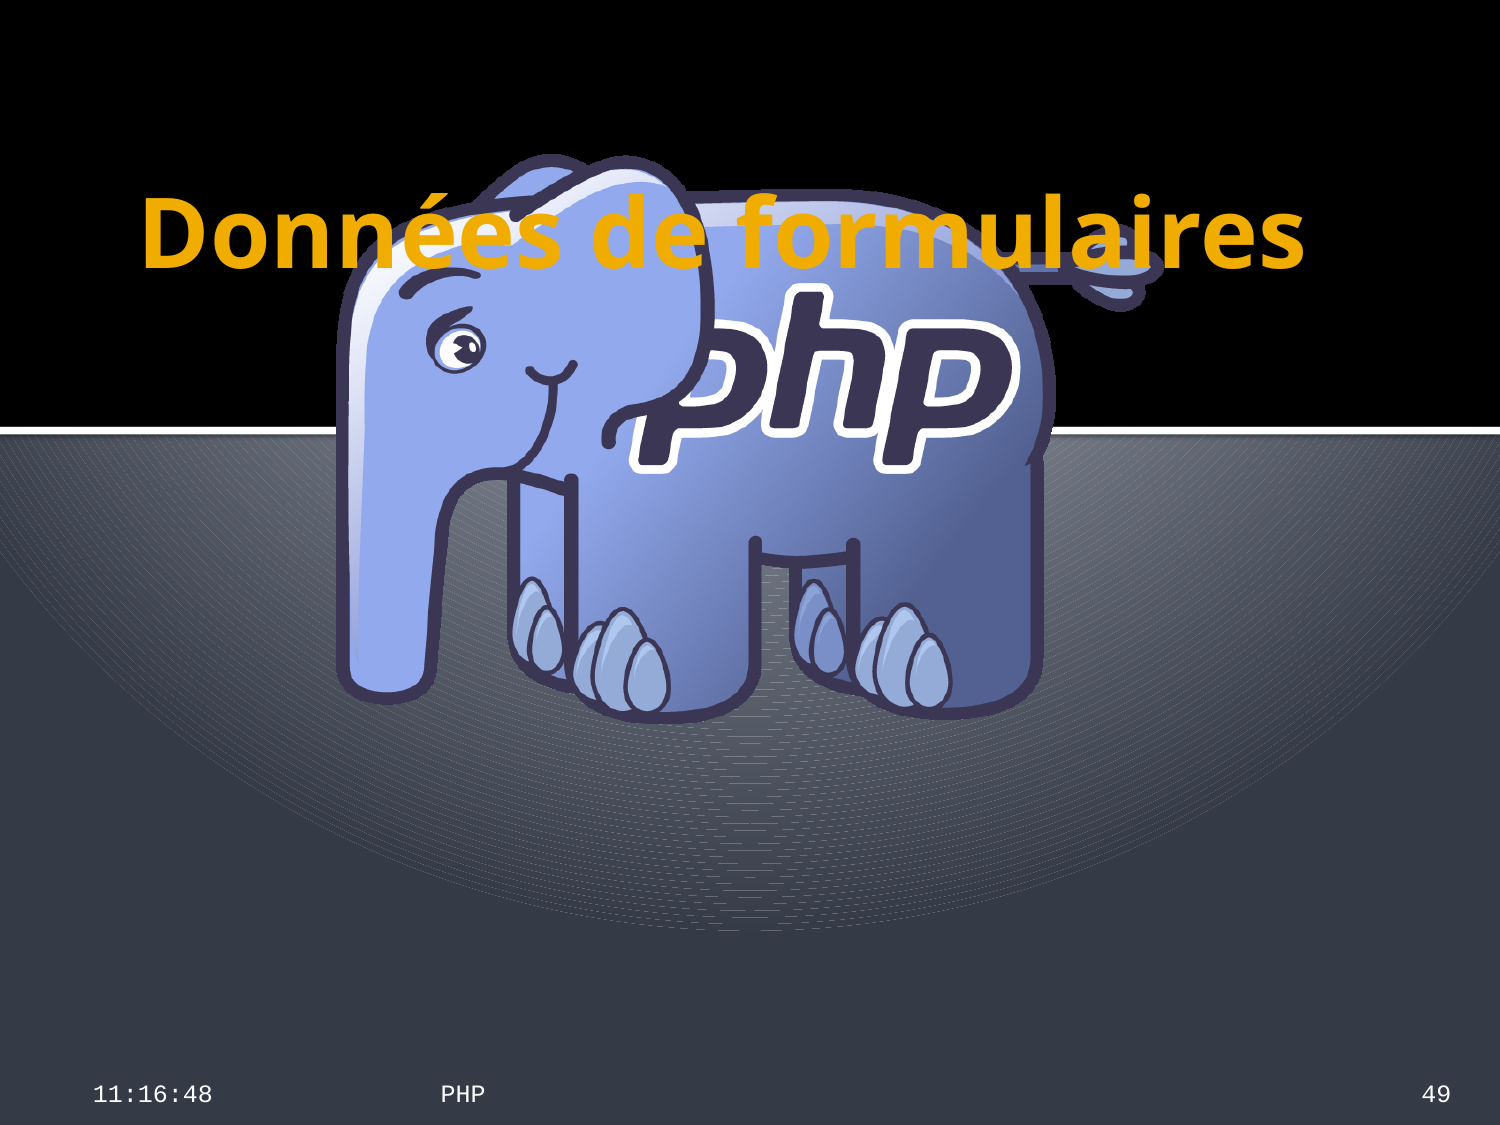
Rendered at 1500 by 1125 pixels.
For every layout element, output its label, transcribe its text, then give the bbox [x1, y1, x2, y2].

title Données de formulaires [123, 19, 1438, 288]
slide_number 49 [1345, 1062, 1467, 1108]
footer PHP [433, 1062, 1337, 1108]
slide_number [75, 1062, 425, 1108]
picture [336, 288, 1164, 724]
